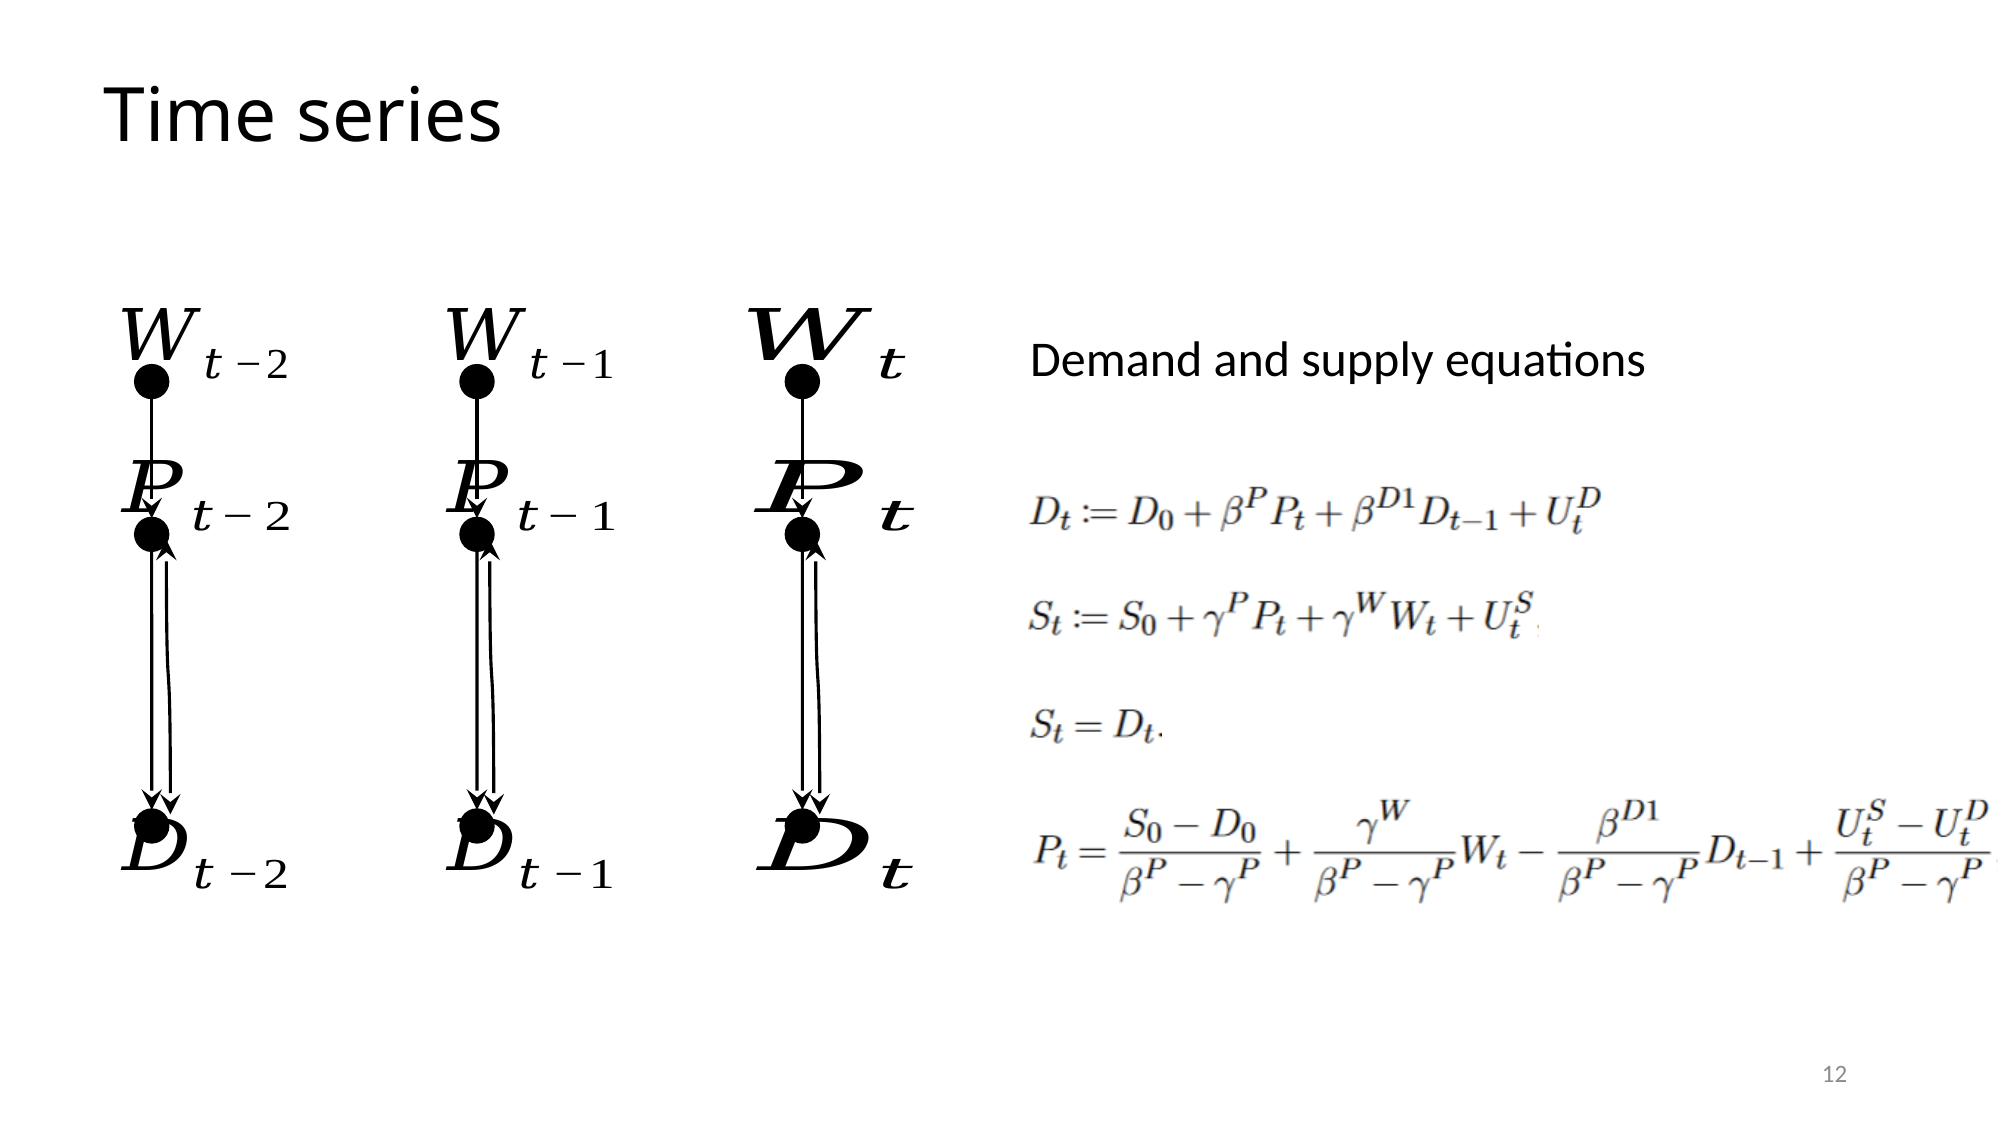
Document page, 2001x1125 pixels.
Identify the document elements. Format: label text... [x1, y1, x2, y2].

picture [1024, 790, 1998, 930]
picture [1015, 695, 1162, 757]
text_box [117, 297, 923, 898]
picture [1008, 582, 1539, 661]
slide_number 12 [1412, 1042, 1863, 1103]
text_box Demand and supply equations [1015, 318, 1661, 394]
title Time series [88, 35, 1920, 199]
picture [1021, 462, 1604, 548]
